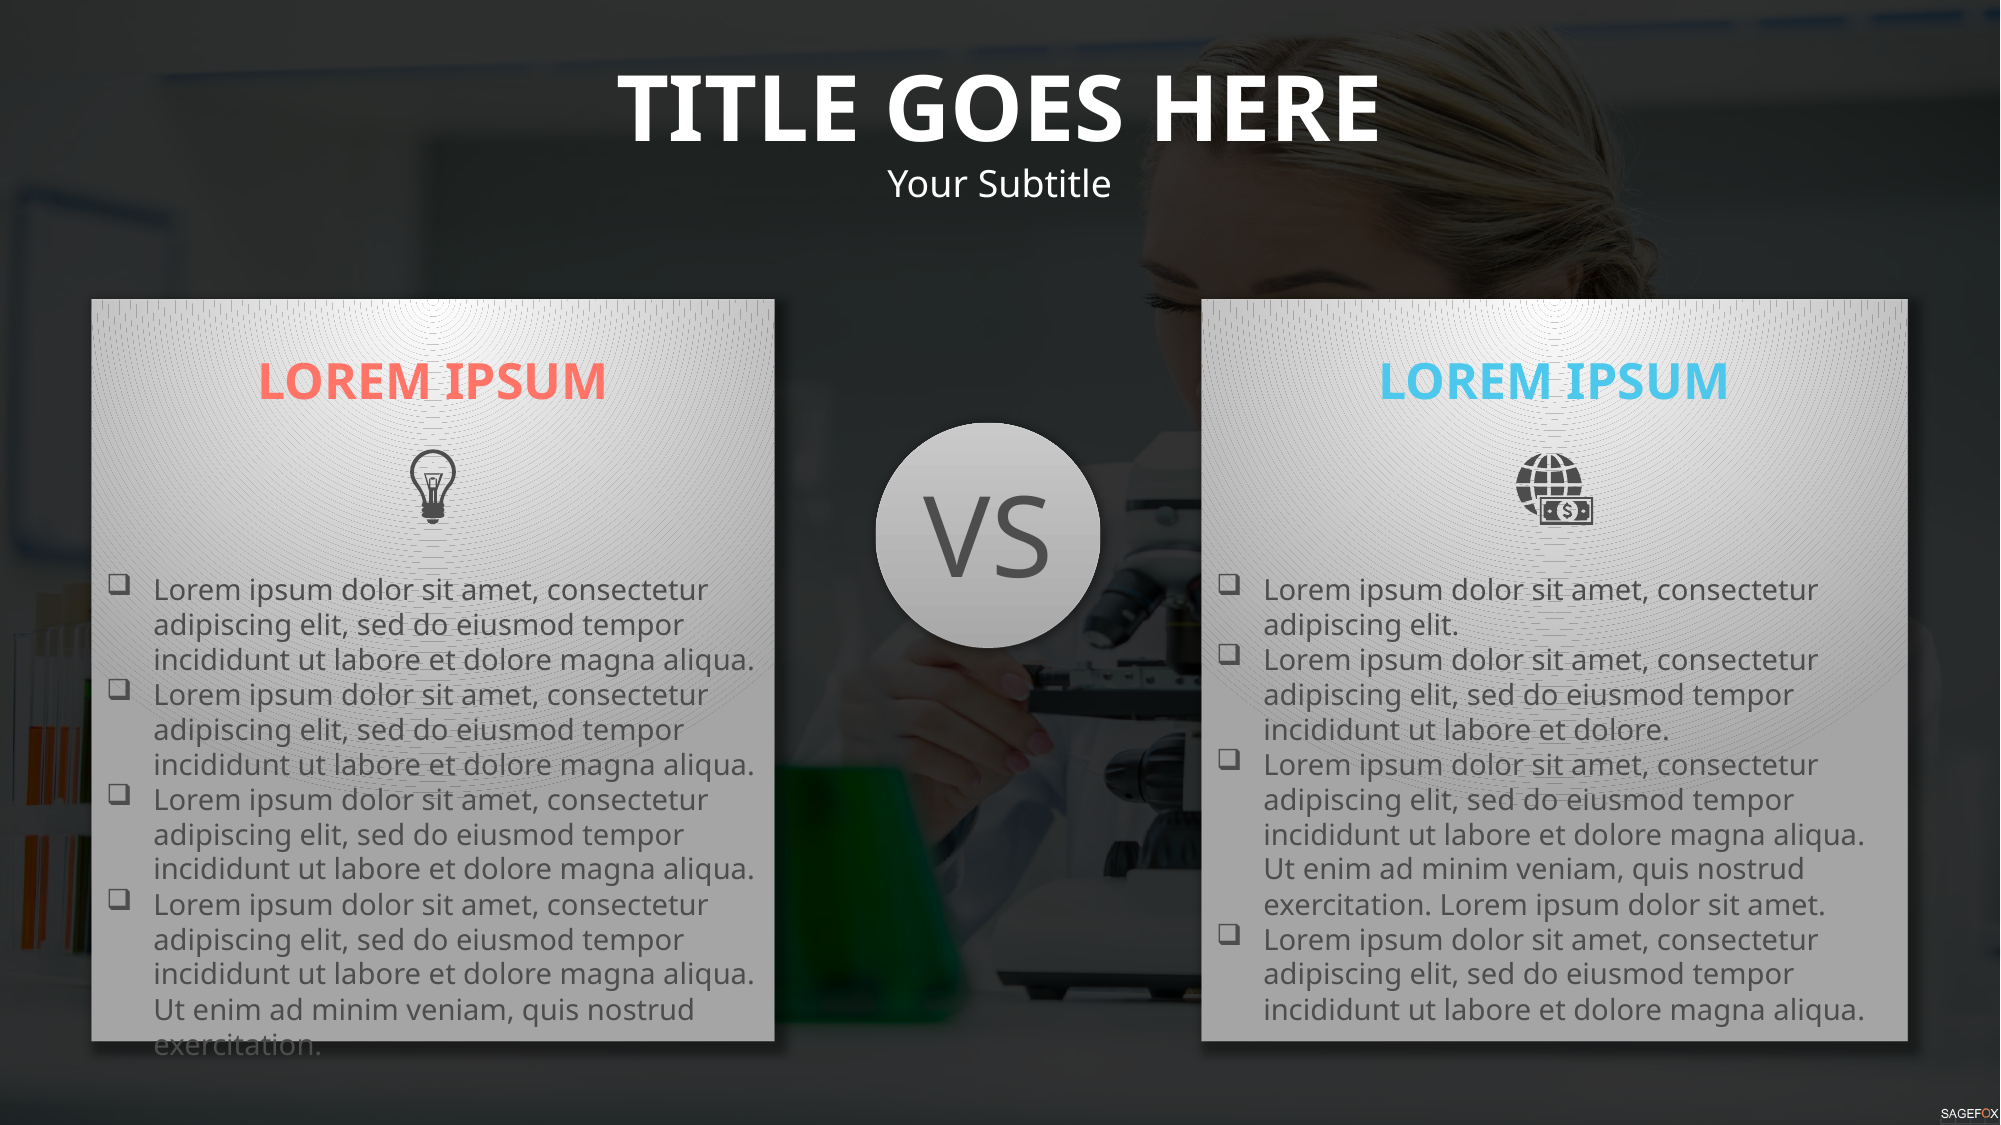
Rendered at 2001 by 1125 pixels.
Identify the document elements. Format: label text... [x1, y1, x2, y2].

text_box VS [838, 457, 1138, 612]
text_box [905, 421, 1071, 457]
text_box LOREM IPSUM [91, 342, 775, 417]
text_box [410, 449, 456, 525]
text_box [91, 417, 775, 538]
text_box Lorem ipsum dolor sit amet, consectetur adipiscing elit. Lorem ipsum dolor sit amet, consectetur adipiscing elit, sed do eiusmod tempor incididunt ut labore et dolore. Lorem ipsum dolor sit amet, consectetur adipiscing elit, sed do eiusmod tempor incididunt ut labore et dolore magna aliqua. Ut enim ad minim veniam, quis nostrud exercitation. Lorem ipsum dolor sit amet. Lorem ipsum dolor sit amet, consectetur adipiscing elit, sed do eiusmod tempor incididunt ut labore et dolore magna aliqua. [1201, 538, 1908, 1034]
text_box TITLE GOES HERE Your Subtitle [548, 42, 1452, 212]
text_box [1201, 299, 1909, 1042]
text_box Lorem ipsum dolor sit amet, consectetur adipiscing elit, sed do eiusmod tempor incididunt ut labore et dolore magna aliqua. Lorem ipsum dolor sit amet, consectetur adipiscing elit, sed do eiusmod tempor incididunt ut labore et dolore magna aliqua. Lorem ipsum dolor sit amet, consectetur adipiscing elit, sed do eiusmod tempor incididunt ut labore et dolore magna aliqua. Lorem ipsum dolor sit amet, consectetur adipiscing elit, sed do eiusmod tempor incididunt ut labore et dolore magna aliqua. Ut enim ad minim veniam, quis nostrud exercitation. [91, 538, 775, 1069]
picture [0, 0, 2001, 1125]
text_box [1516, 453, 1594, 525]
text_box [904, 612, 1072, 649]
text_box [91, 299, 775, 342]
text_box LOREM IPSUM [1201, 342, 1908, 417]
